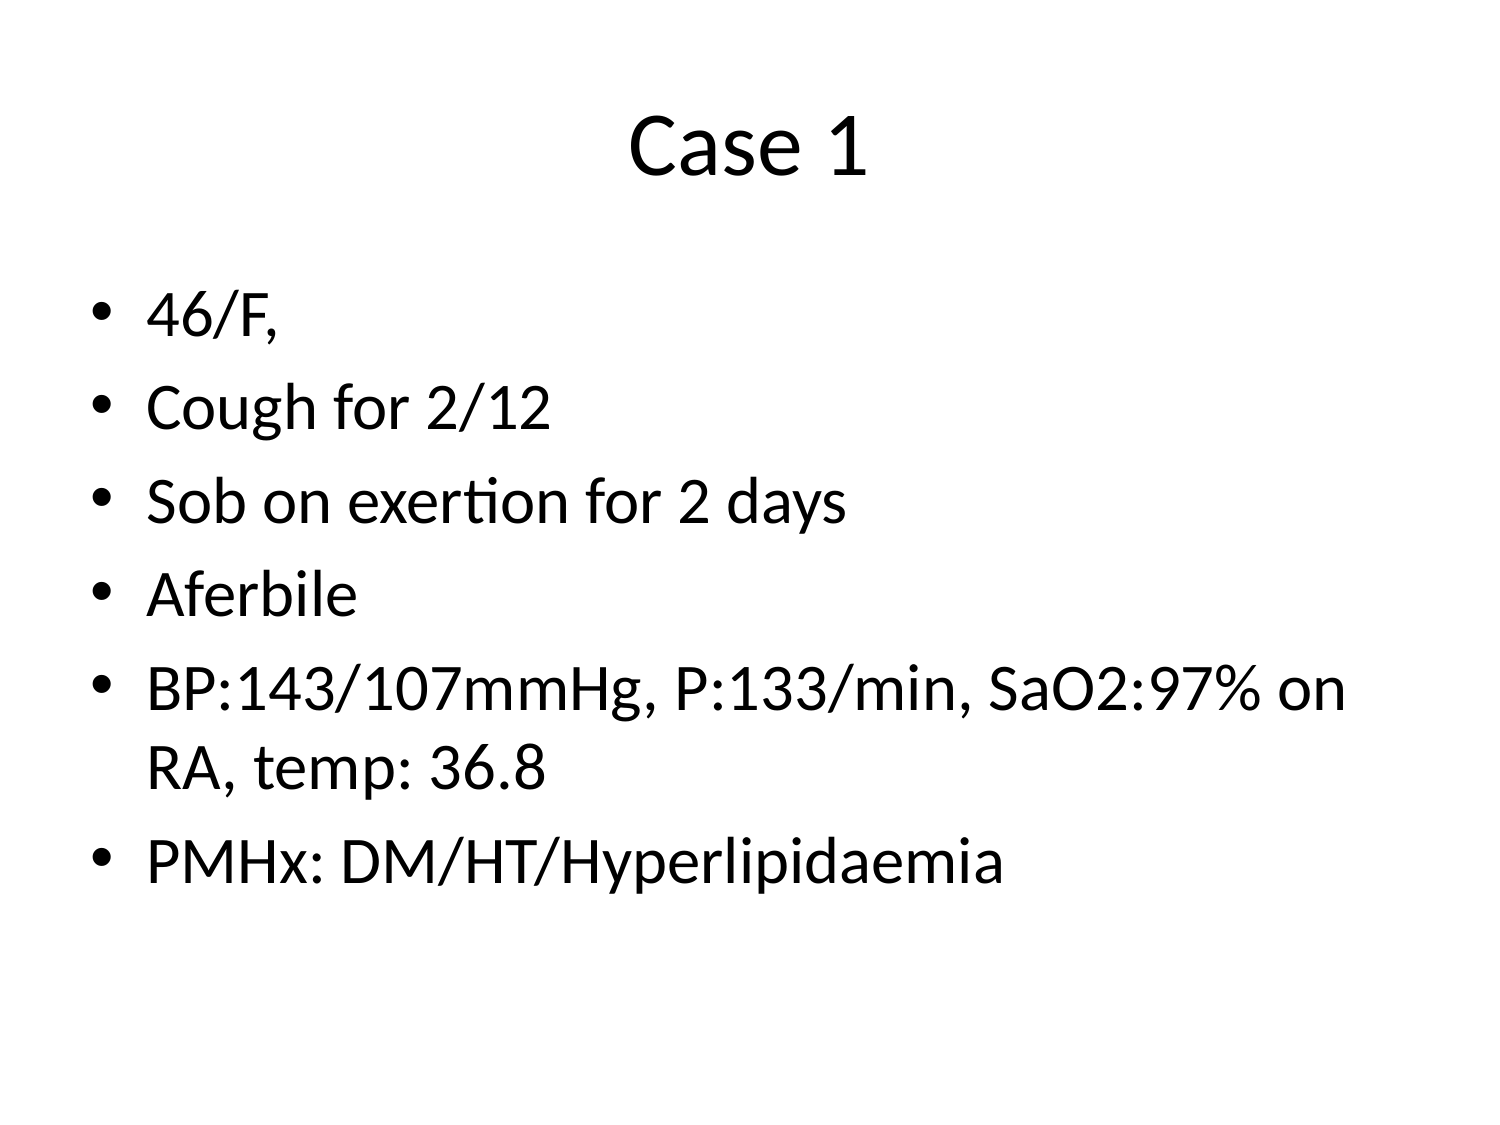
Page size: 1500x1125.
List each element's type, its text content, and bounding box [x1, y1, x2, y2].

title Case 1 [75, 45, 1425, 233]
list 46/F, Cough for 2/12 Sob on exertion for 2 days Aferbile BP:143/107mmHg, P:133/min, SaO2:97% on RA, temp: 36.8 PMHx: DM/HT/Hyperlipidaemia [75, 262, 1425, 1005]
